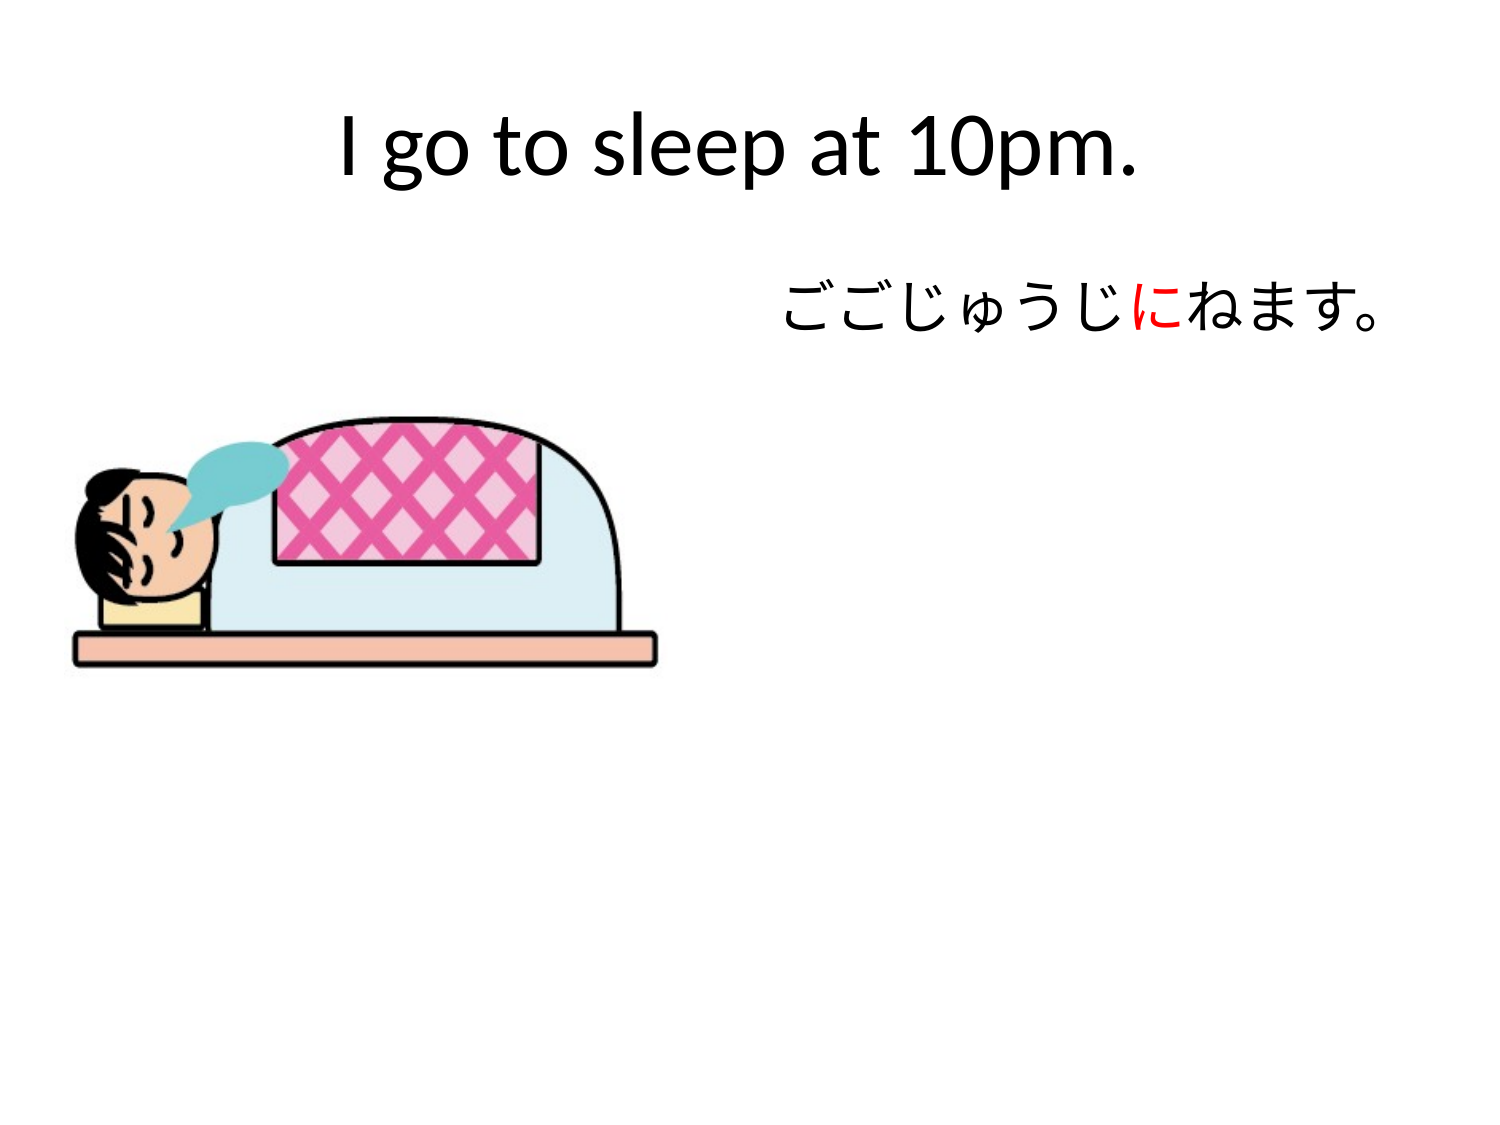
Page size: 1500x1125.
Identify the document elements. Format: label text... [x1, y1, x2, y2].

list ごごじゅうじにねます。 [762, 262, 1425, 1005]
title I go to sleep at 10pm. [75, 45, 1425, 233]
picture [64, 385, 668, 734]
